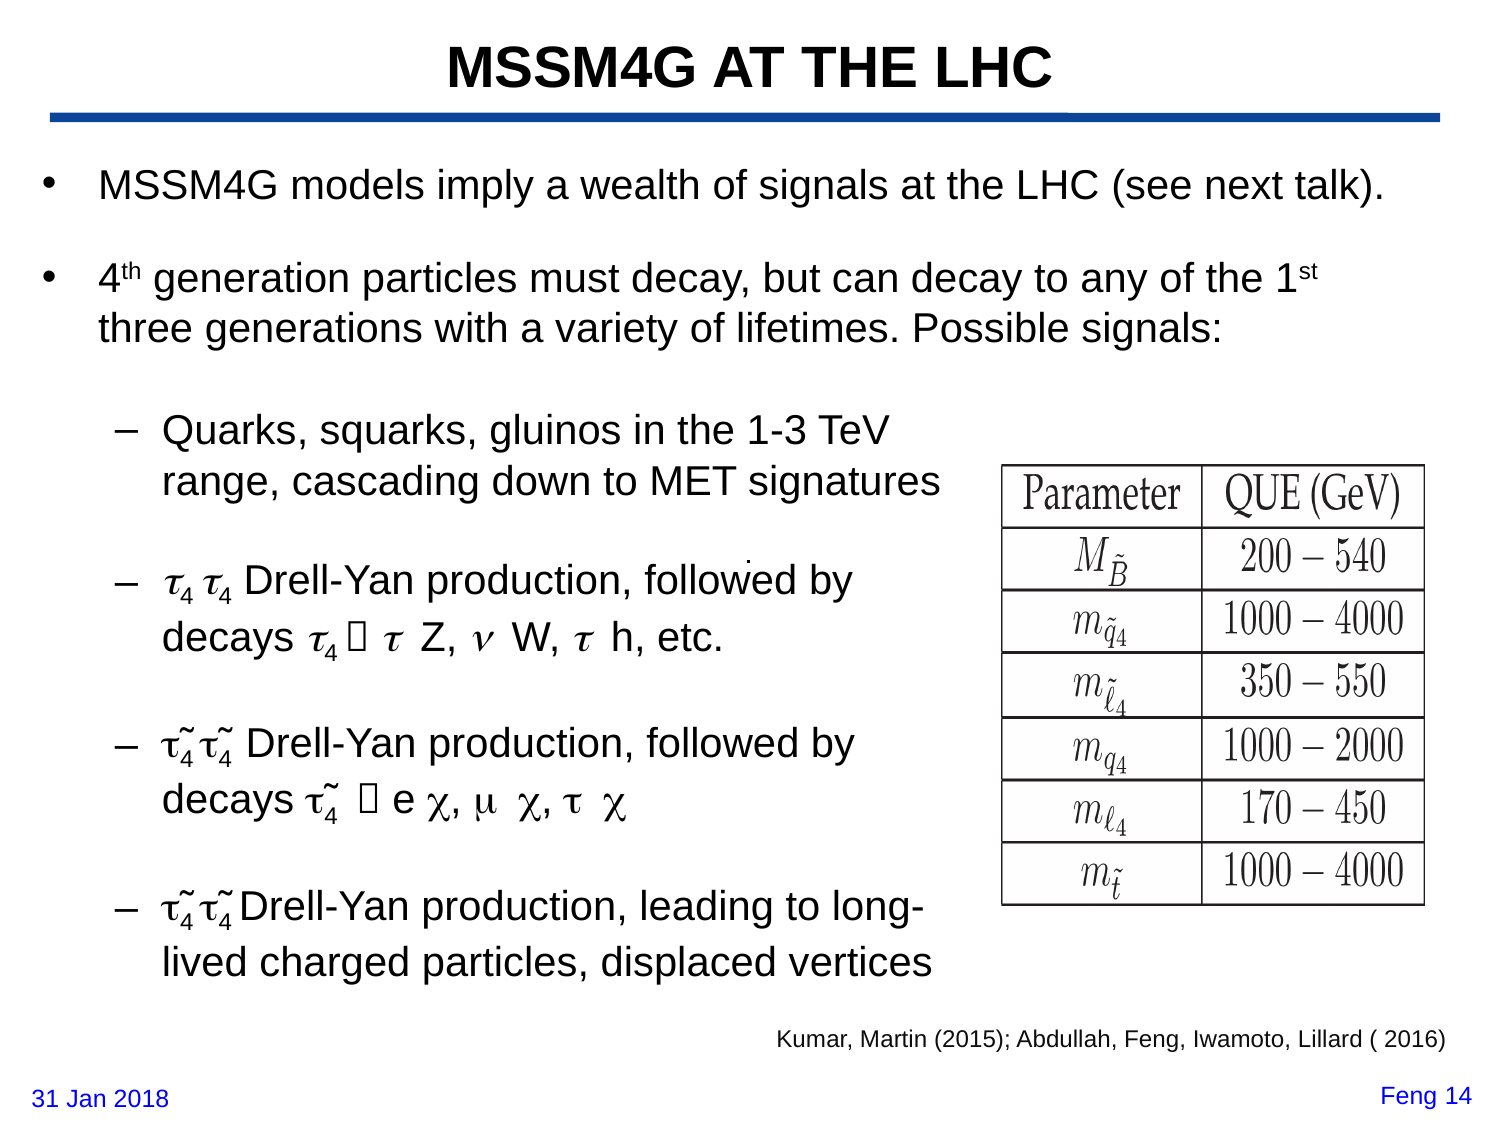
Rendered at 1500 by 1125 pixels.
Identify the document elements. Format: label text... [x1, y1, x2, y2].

text_box MSSM4G models imply a wealth of signals at the LHC (see next talk). 4th generation particles must decay, but can decay to any of the 1st three generations with a variety of lifetimes. Possible signals: [26, 149, 1438, 313]
text_box [26, 909, 1463, 1073]
picture [999, 462, 1426, 908]
text_box Quarks, squarks, gluinos in the 1-3 TeV range, cascading down to MET signatures t4 t4 Drell-Yan production, followed by decays t4  t Z, n W, t h, etc. t̃4 t̃4 Drell-Yan production, followed by decays t̃4  e c, m c, t c t̃4 t̃4 Drell-Yan production, leading to long-lived charged particles, displaced vertices [24, 337, 988, 966]
text_box Kumar, Martin (2015); Abdullah, Feng, Iwamoto, Lillard ( 2016) [75, 987, 1463, 1063]
title MSSM4G AT THE LHC [0, 27, 1500, 100]
